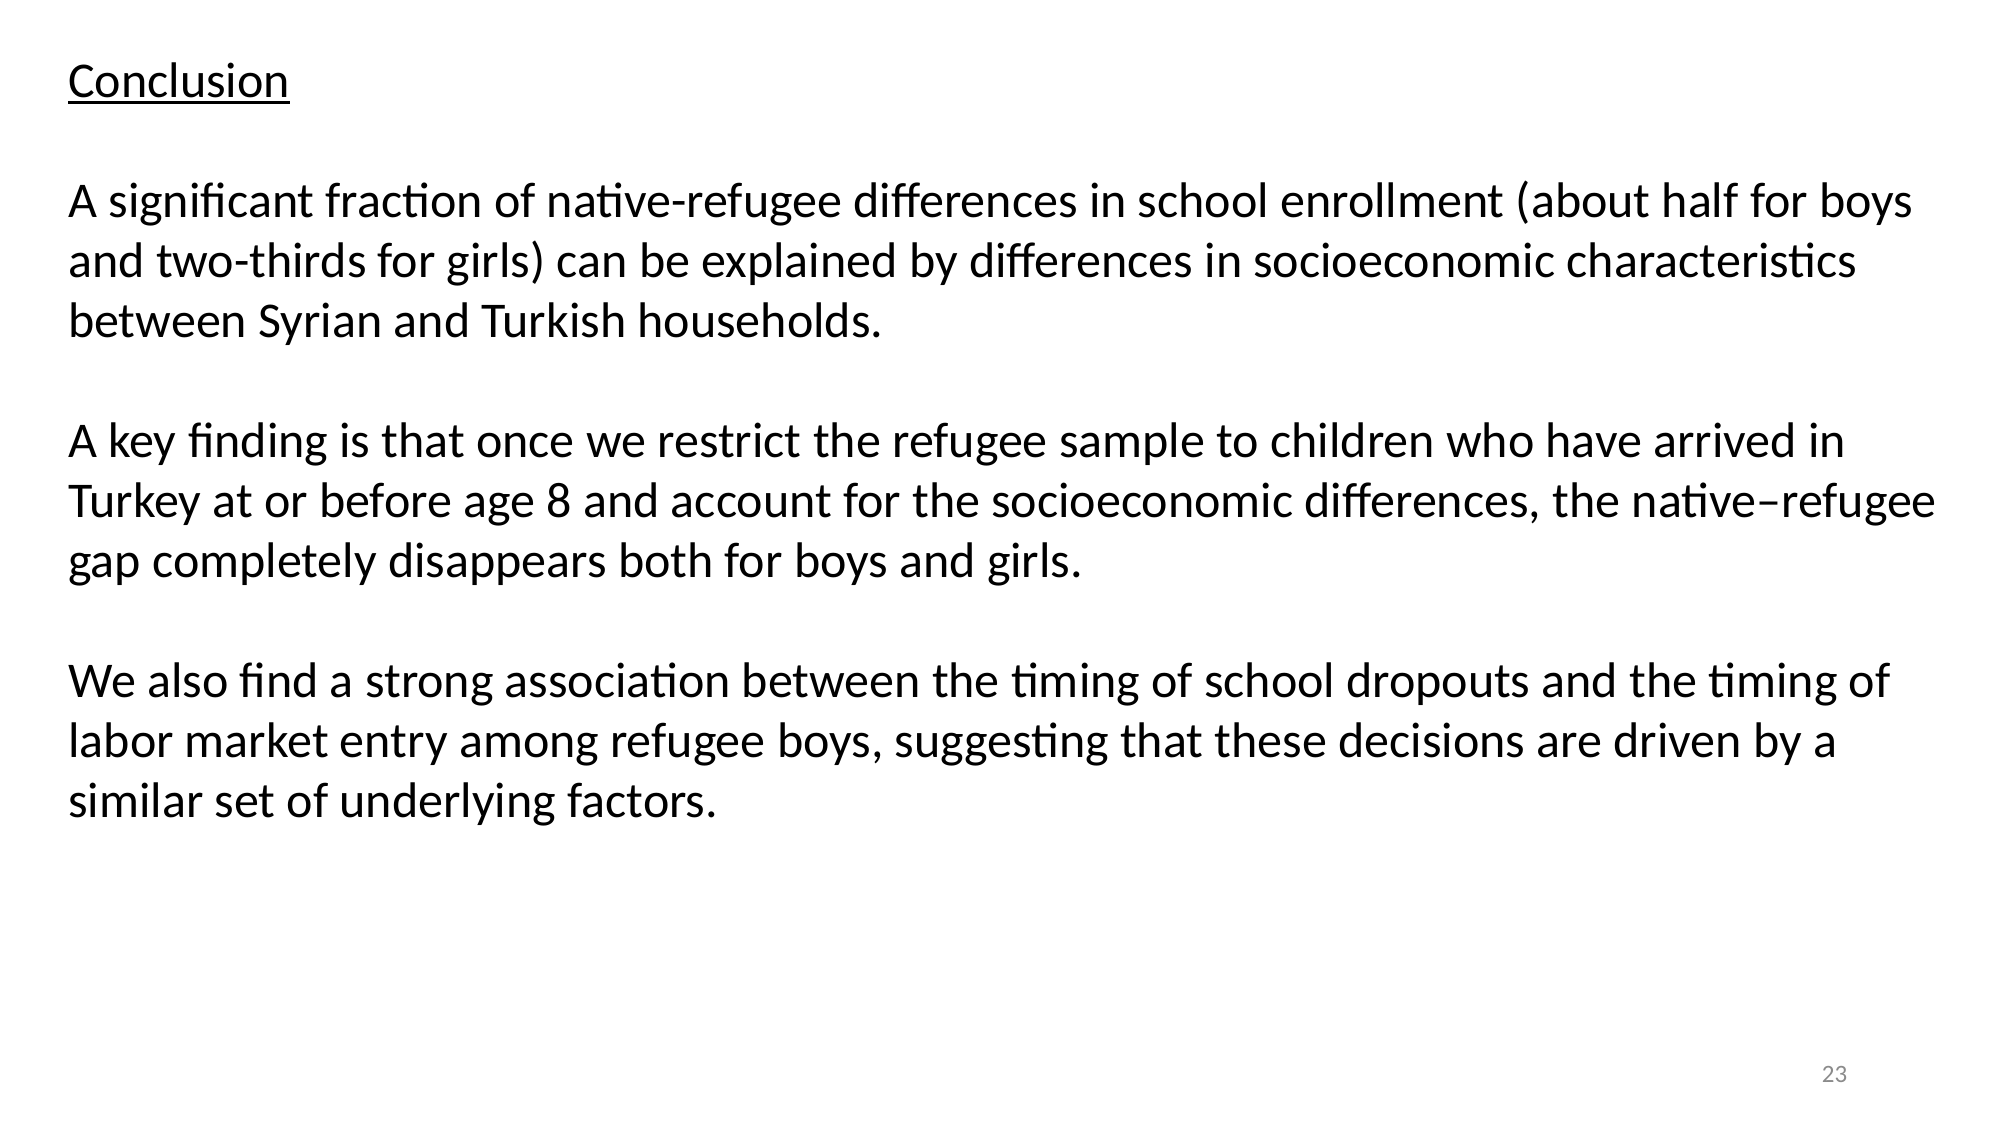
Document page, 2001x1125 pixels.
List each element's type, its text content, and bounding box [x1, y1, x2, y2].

text_box Conclusion A significant fraction of native-refugee differences in school enrollment (about half for boys and two-thirds for girls) can be explained by differences in socioeconomic characteristics between Syrian and Turkish households. A key finding is that once we restrict the refugee sample to children who have arrived in Turkey at or before age 8 and account for the socioeconomic differences, the native–refugee gap completely disappears both for boys and girls. We also find a strong association between the timing of school dropouts and the timing of labor market entry among refugee boys, suggesting that these decisions are driven by a similar set of underlying factors. [53, 40, 1954, 925]
slide_number 23 [1412, 1042, 1863, 1103]
